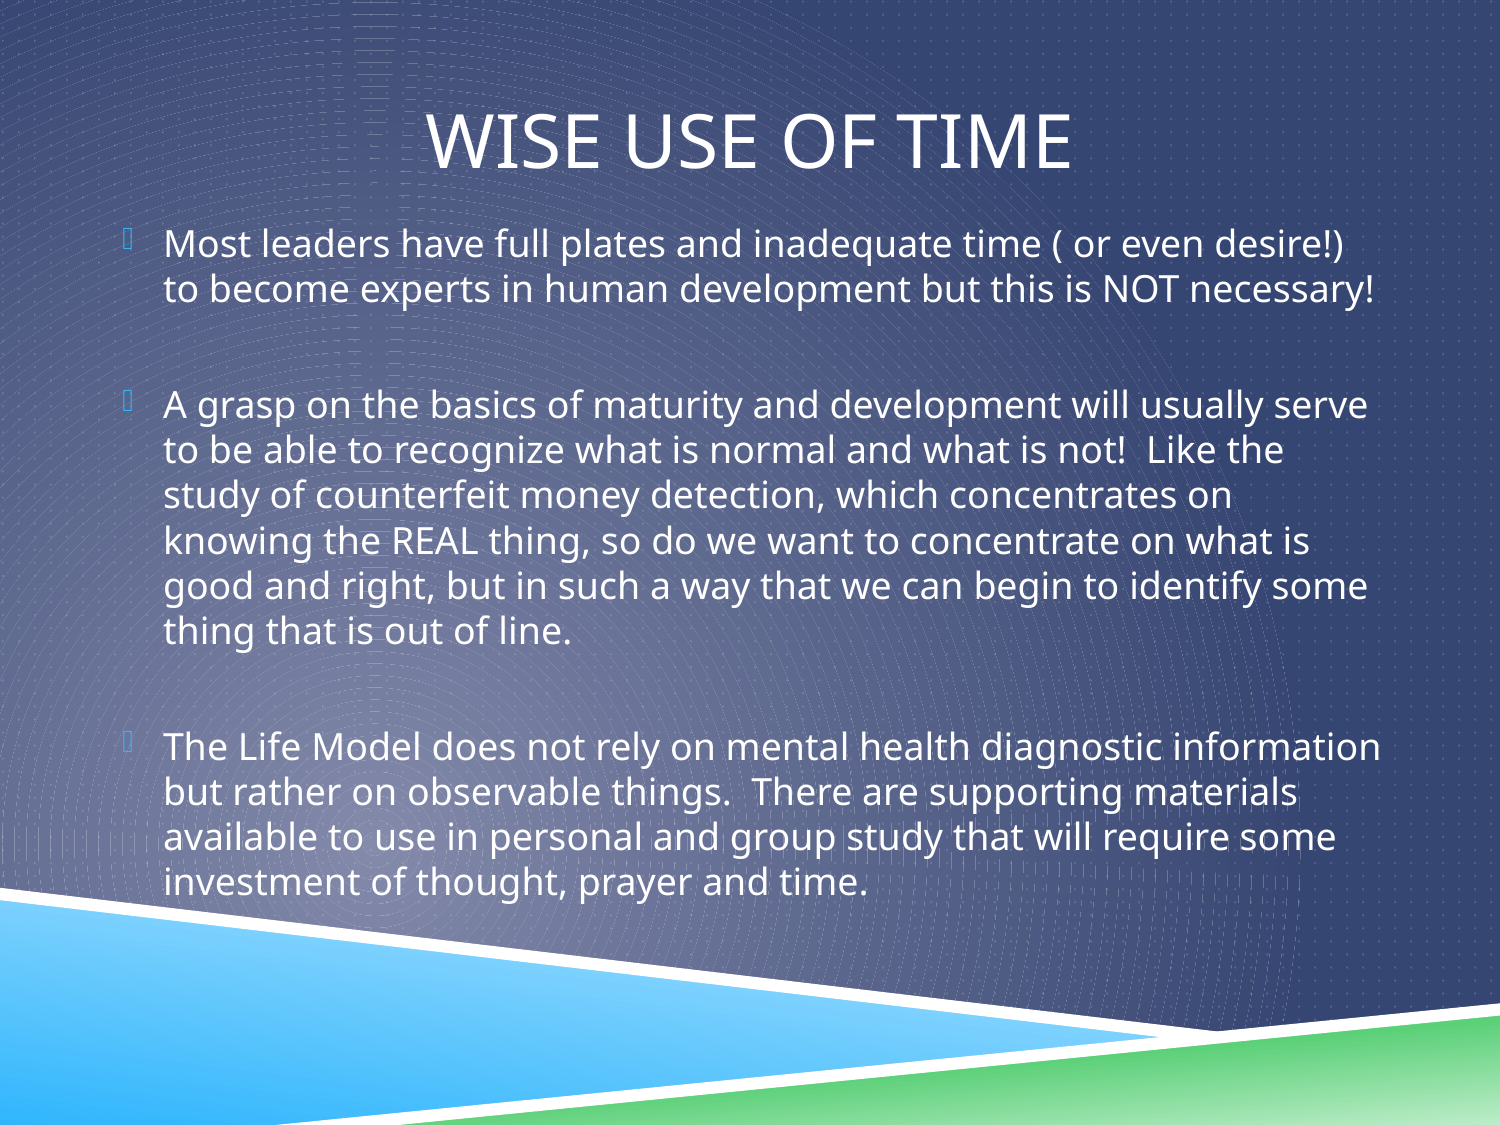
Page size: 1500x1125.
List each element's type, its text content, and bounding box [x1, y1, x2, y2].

title Wise use of time [112, 45, 1388, 212]
list Most leaders have full plates and inadequate time ( or even desire!) to become experts in human development but this is NOT necessary! A grasp on the basics of maturity and development will usually serve to be able to recognize what is normal and what is not! Like the study of counterfeit money detection, which concentrates on knowing the REAL thing, so do we want to concentrate on what is good and right, but in such a way that we can begin to identify some thing that is out of line. The Life Model does not rely on mental health diagnostic information but rather on observable things. There are supporting materials available to use in personal and group study that will require some investment of thought, prayer and time. [112, 212, 1388, 938]
